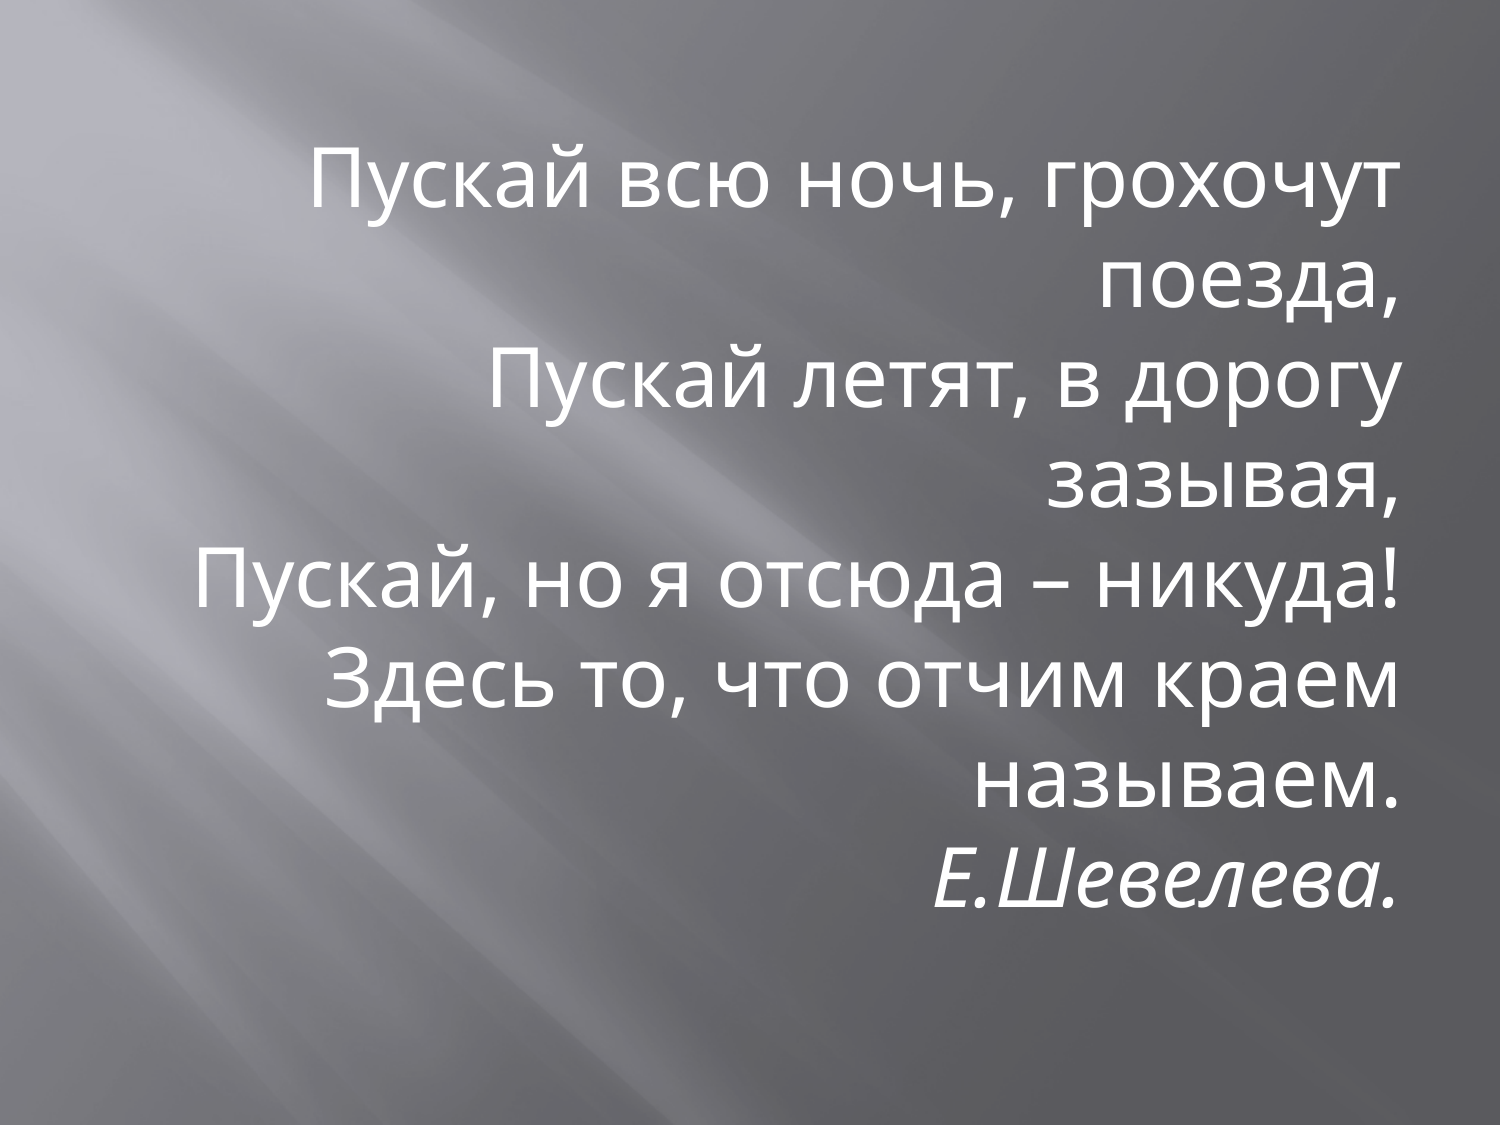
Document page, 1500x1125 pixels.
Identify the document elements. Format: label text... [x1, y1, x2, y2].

text_box Пускай всю ночь, грохочут поезда, Пускай летят, в дорогу зазывая, Пускай, но я отсюда – никуда! Здесь то, что отчим краем называем. Е.Шевелева. [140, 117, 1418, 932]
